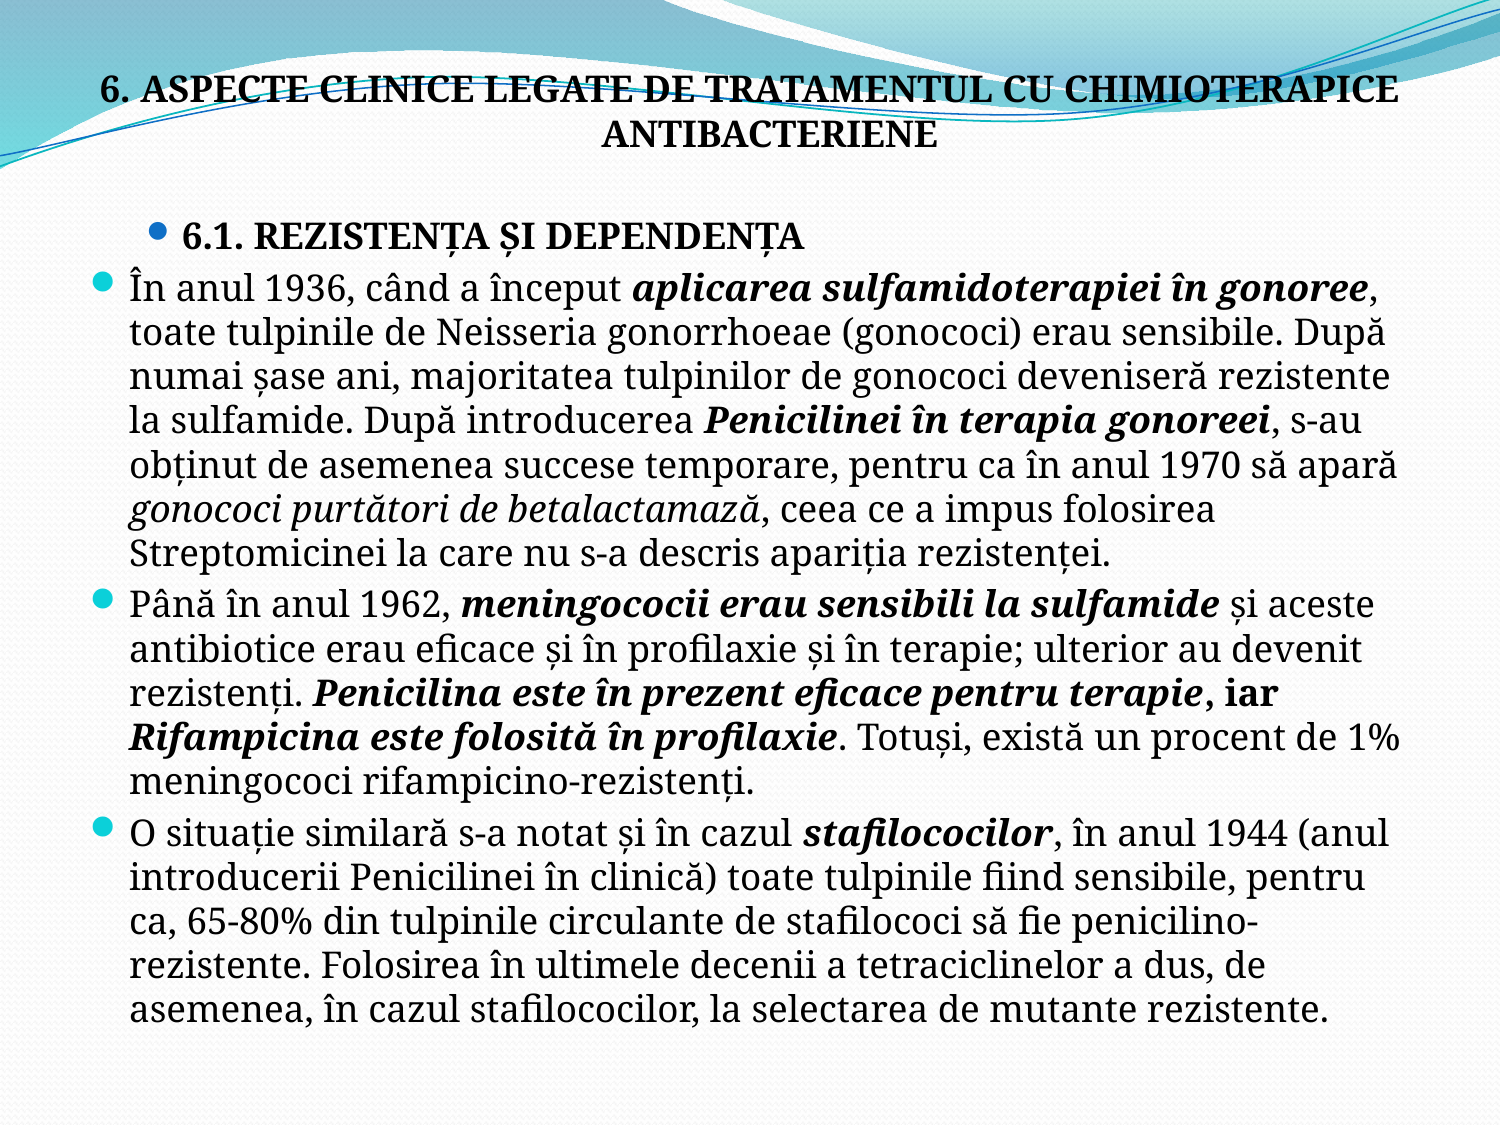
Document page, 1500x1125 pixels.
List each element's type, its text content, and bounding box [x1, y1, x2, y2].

list 6. ASPECTE CLINICE LEGATE DE TRATAMENTUL CU CHIMIOTERAPICE ANTIBACTERIENE 6.1. REZISTENŢA ŞI DEPENDENŢA În anul 1936, când a început aplicarea sulfamidoterapiei în gonoree, toate tulpinile de Neisseria gonorrhoeae (gonococi) erau sensibile. După numai şase ani, majoritatea tulpinilor de gonococi deveniseră rezistente la sulfamide. După introducerea Penicilinei în terapia gonoreei, s-au obţinut de asemenea succese temporare, pentru ca în anul 1970 să apară gonococi purtători de betalactamază, ceea ce a impus folosirea Streptomicinei la care nu s-a descris apariţia rezistenţei. Până în anul 1962, meningococii erau sensibili la sulfamide şi aceste antibiotice erau eficace şi în profilaxie şi în terapie; ulterior au devenit rezistenţi. Penicilina este în prezent eficace pentru terapie, iar Rifampicina este folosită în profilaxie. Totuşi, există un procent de 1% meningococi rifampicino-rezistenţi. O situaţie similară s-a notat şi în cazul stafilococilor, în anul 1944 (anul introducerii Penicilinei în clinică) toate tulpinile fiind sensibile, pentru ca, 65-80% din tulpinile circulante de stafilococi să fie penicilino-rezistente. Folosirea în ultimele decenii a tetraciclinelor a dus, de asemenea, în cazul stafilococilor, la selectarea de mutante rezistente. [75, 58, 1425, 1125]
